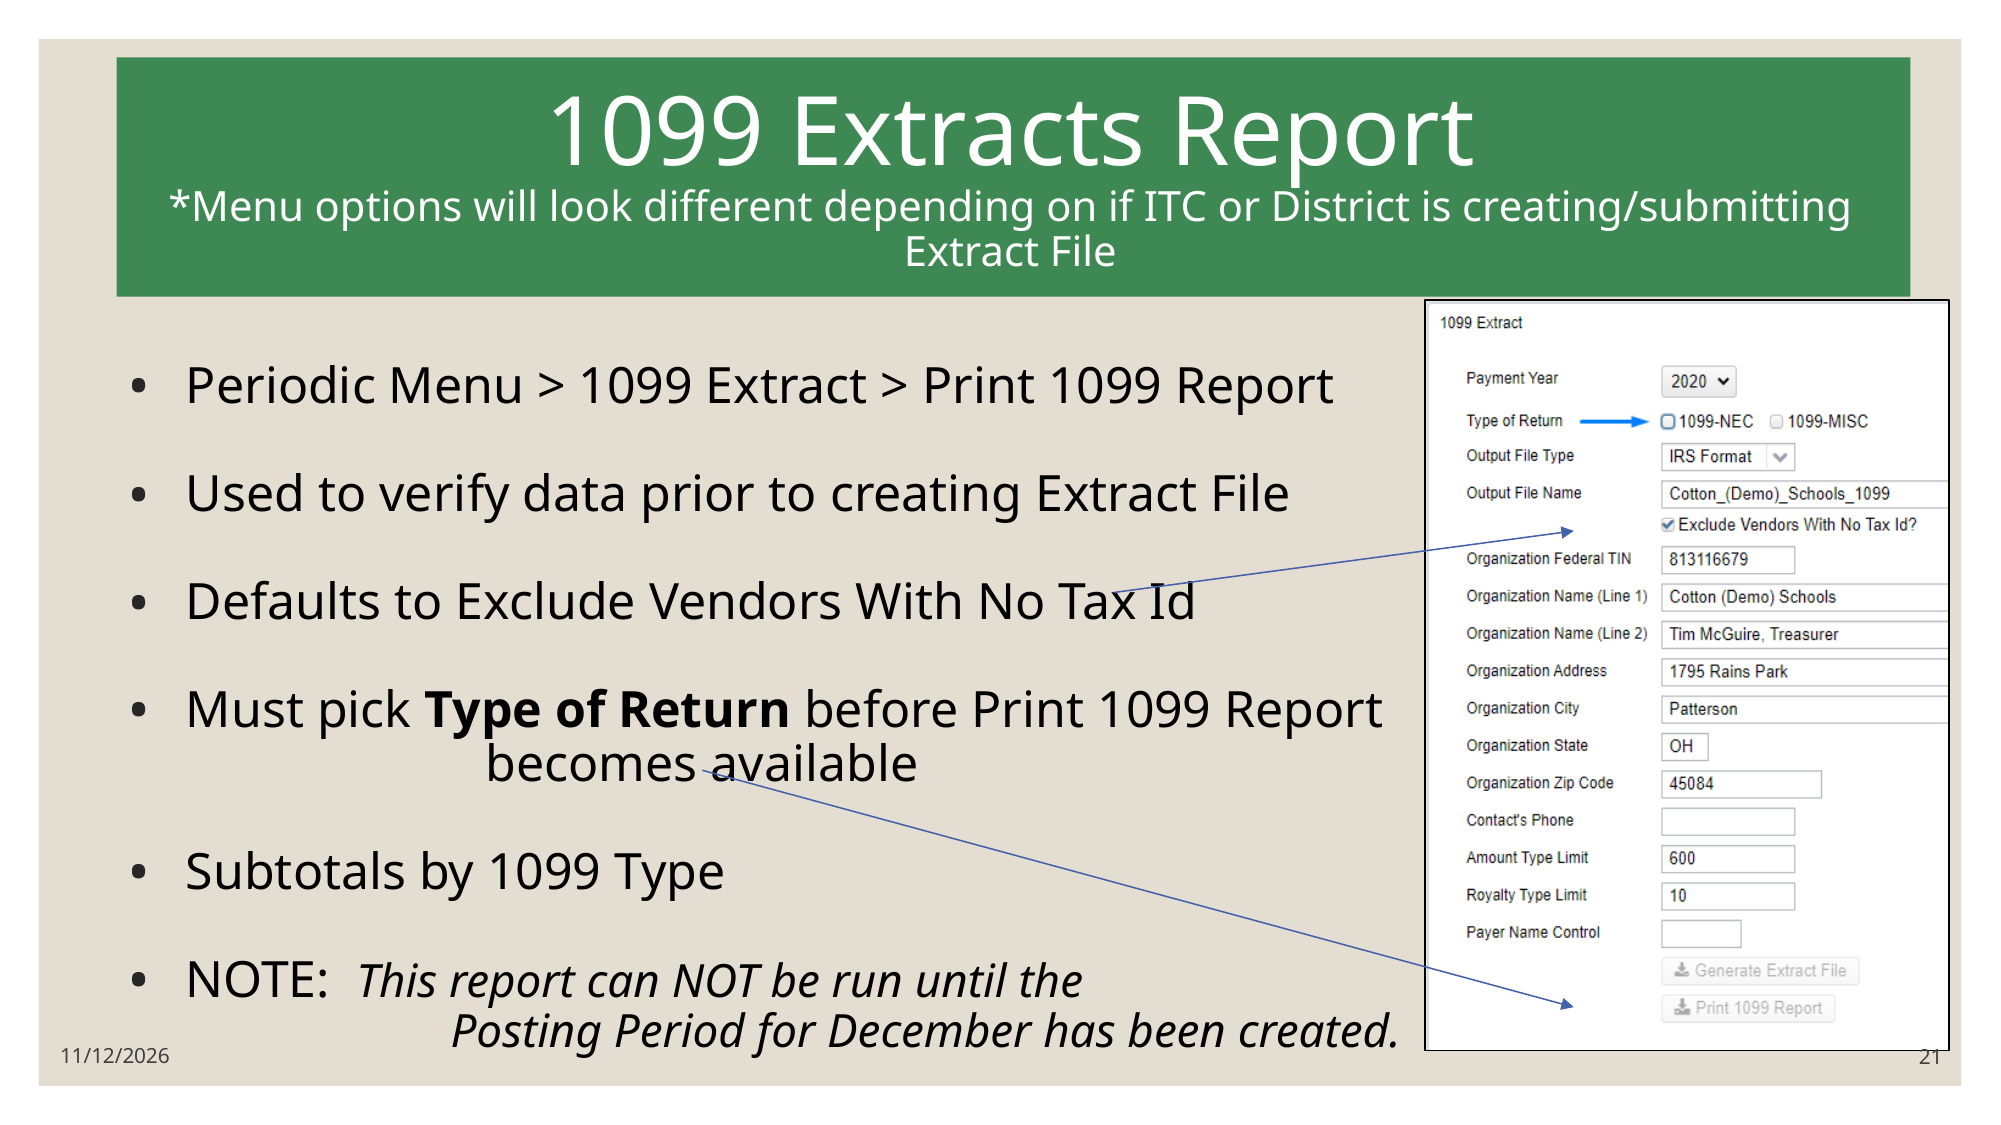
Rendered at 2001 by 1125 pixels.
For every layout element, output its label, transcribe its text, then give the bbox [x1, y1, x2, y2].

picture [1425, 300, 1949, 1050]
title 1099 Extracts Report *Menu options will look different depending on if ITC or District is creating/submitting Extract File [137, 96, 1884, 262]
list Periodic Menu > 1099 Extract > Print 1099 Report Used to verify data prior to creating Extract File Defaults to Exclude Vendors With No Tax Id Must pick Type of Return before Print 1099 Report becomes available Subtotals by 1099 Type NOTE: This report can NOT be run until the Posting Period for December has been created. [89, 353, 1717, 1068]
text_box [702, 770, 1574, 1008]
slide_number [45, 1034, 495, 1080]
text_box [116, 57, 1911, 297]
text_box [1114, 530, 1574, 593]
slide_number 21 [1717, 1034, 1958, 1080]
